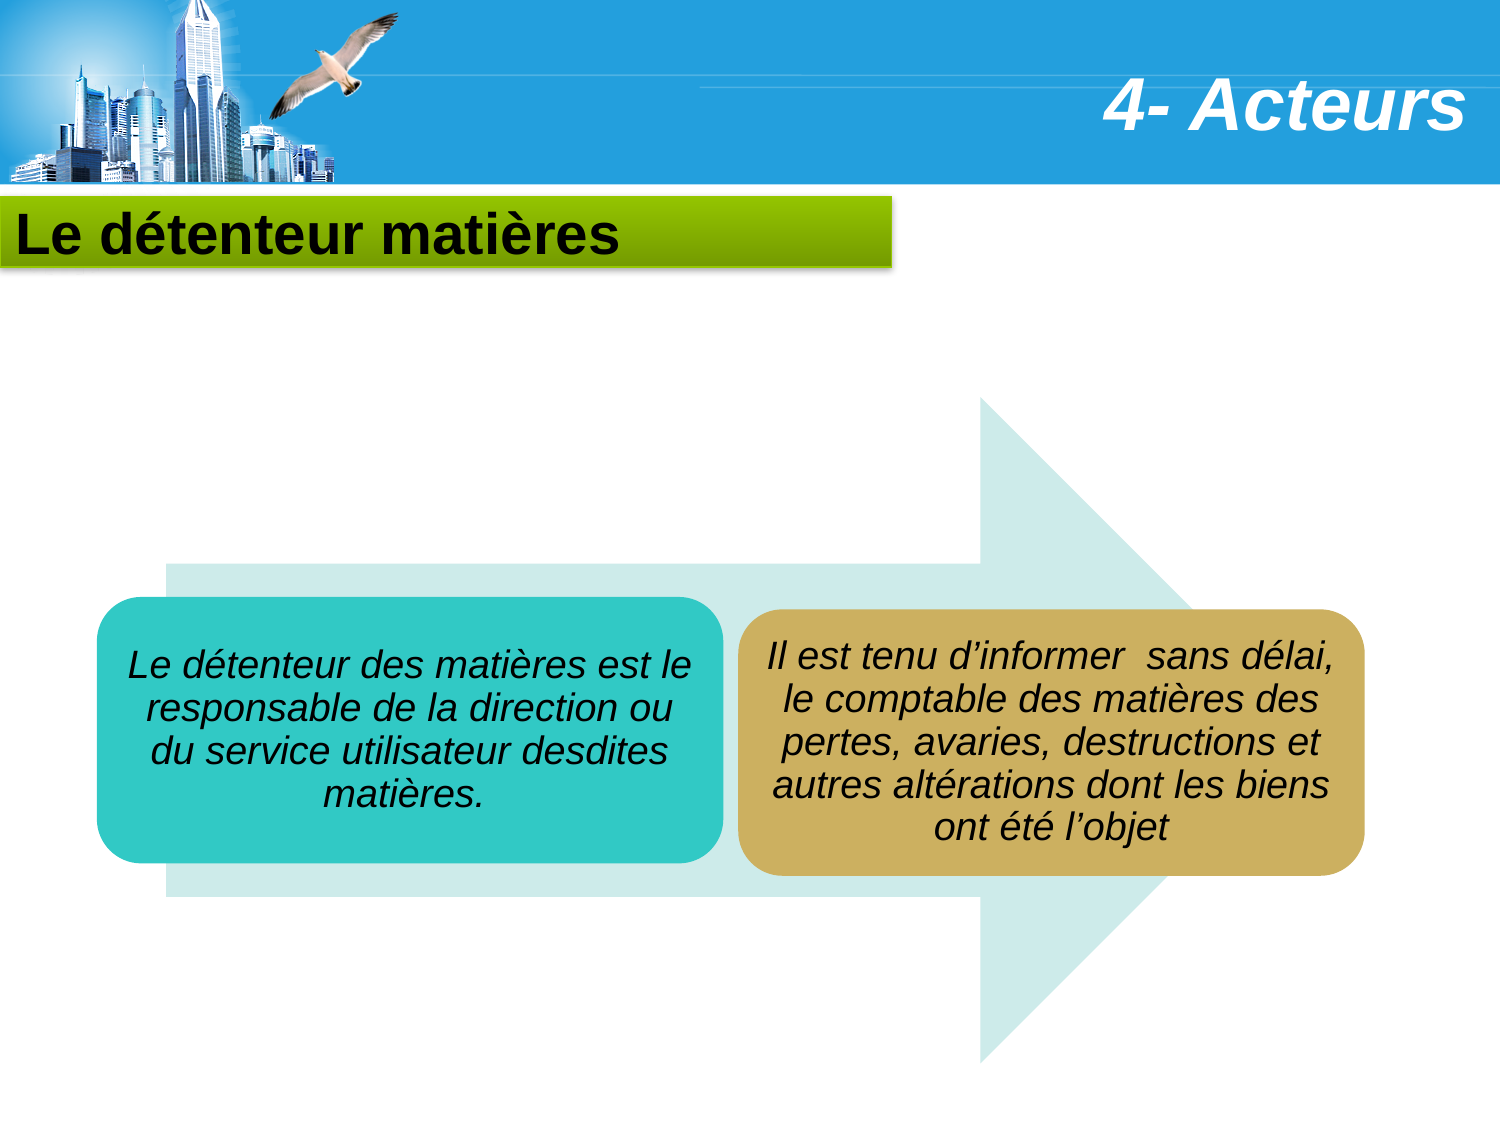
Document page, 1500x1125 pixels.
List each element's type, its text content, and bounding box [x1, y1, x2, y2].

text_box 4- Acteurs [986, 35, 1484, 166]
text_box [166, 397, 1191, 1064]
picture [0, 0, 399, 196]
text_box Il est tenu d’informer sans délai, le comptable des matières des pertes, avaries, destructions et autres altérations dont les biens ont été l’objet [736, 607, 1367, 878]
title Le détenteur matières [0, 196, 892, 268]
picture [0, 268, 241, 275]
text_box Le détenteur des matières est le responsable de la direction ou du service utilisateur desdites matières. [94, 594, 726, 866]
